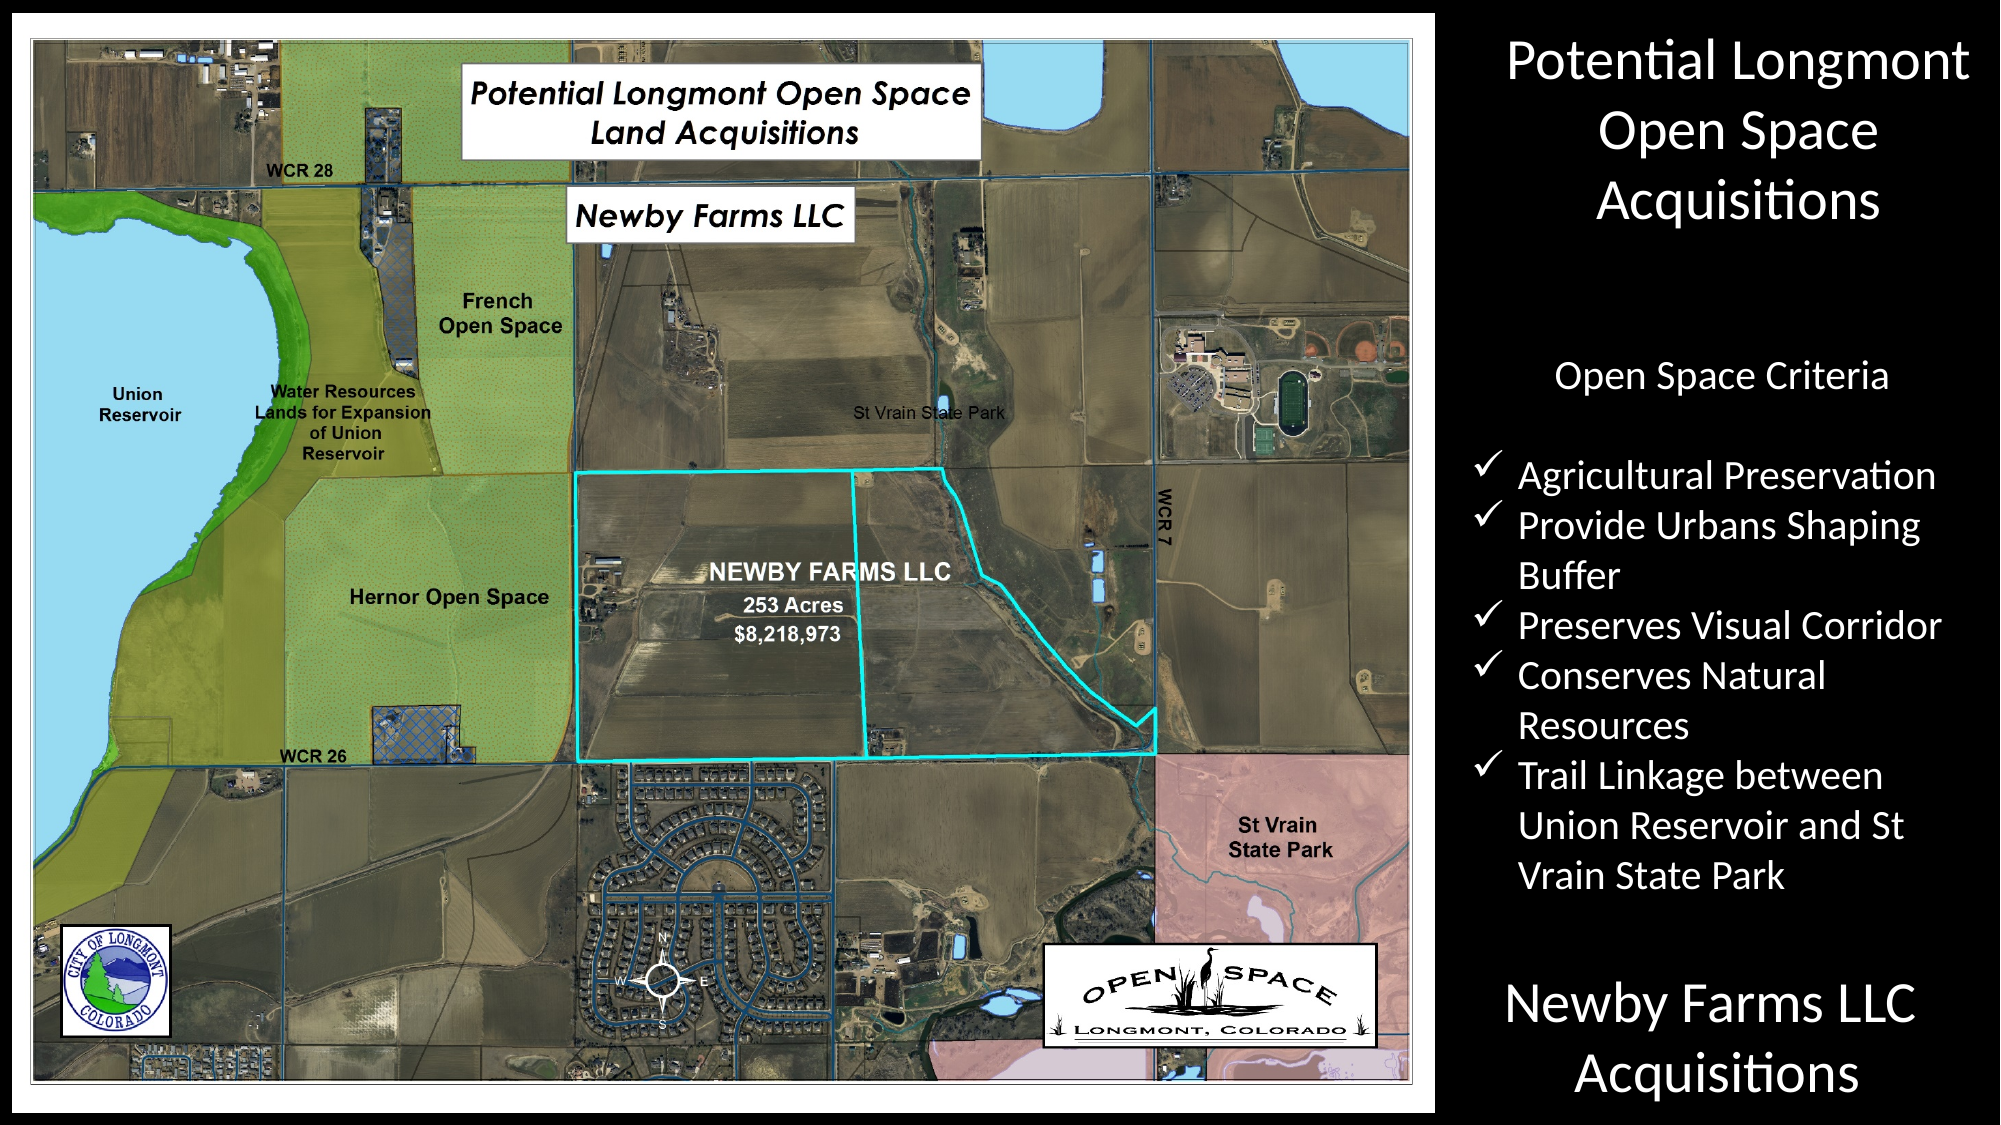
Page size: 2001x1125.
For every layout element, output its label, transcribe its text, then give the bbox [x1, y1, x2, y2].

text_box [1435, 147, 1926, 223]
text_box Potential Longmont Open Space Acquisitions [1456, 14, 2000, 239]
text_box Newby Farms LLC Acquisitions [1435, 956, 2000, 1112]
text_box Open Space Criteria Agricultural Preservation Provide Urbans Shaping Buffer Preserves Visual Corridor Conserves Natural Resources Trail Linkage between Union Reservoir and St Vrain State Park [1456, 340, 1989, 906]
picture [12, 13, 1435, 1113]
